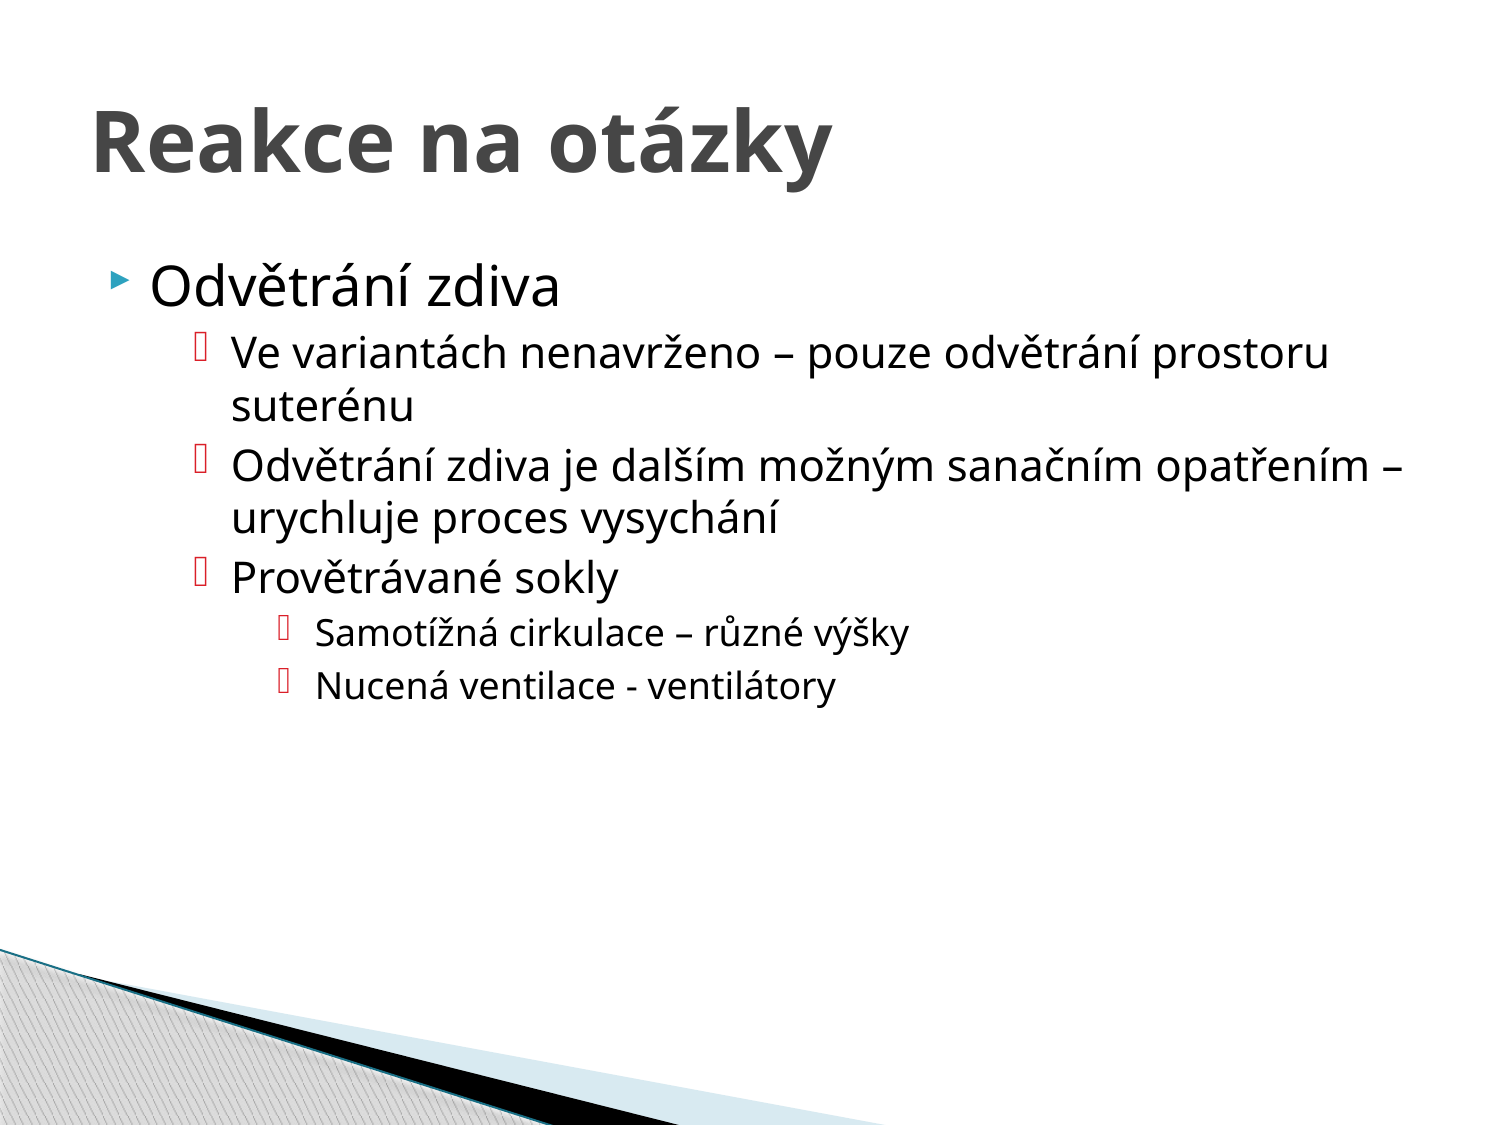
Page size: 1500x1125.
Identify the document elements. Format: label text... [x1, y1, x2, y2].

title Reakce na otázky [75, 45, 1425, 233]
list Odvětrání zdiva Ve variantách nenavrženo – pouze odvětrání prostoru suterénu Odvětrání zdiva je dalším možným sanačním opatřením – urychluje proces vysychání Provětrávané sokly Samotížná cirkulace – různé výšky Nucená ventilace - ventilátory [75, 243, 1425, 986]
